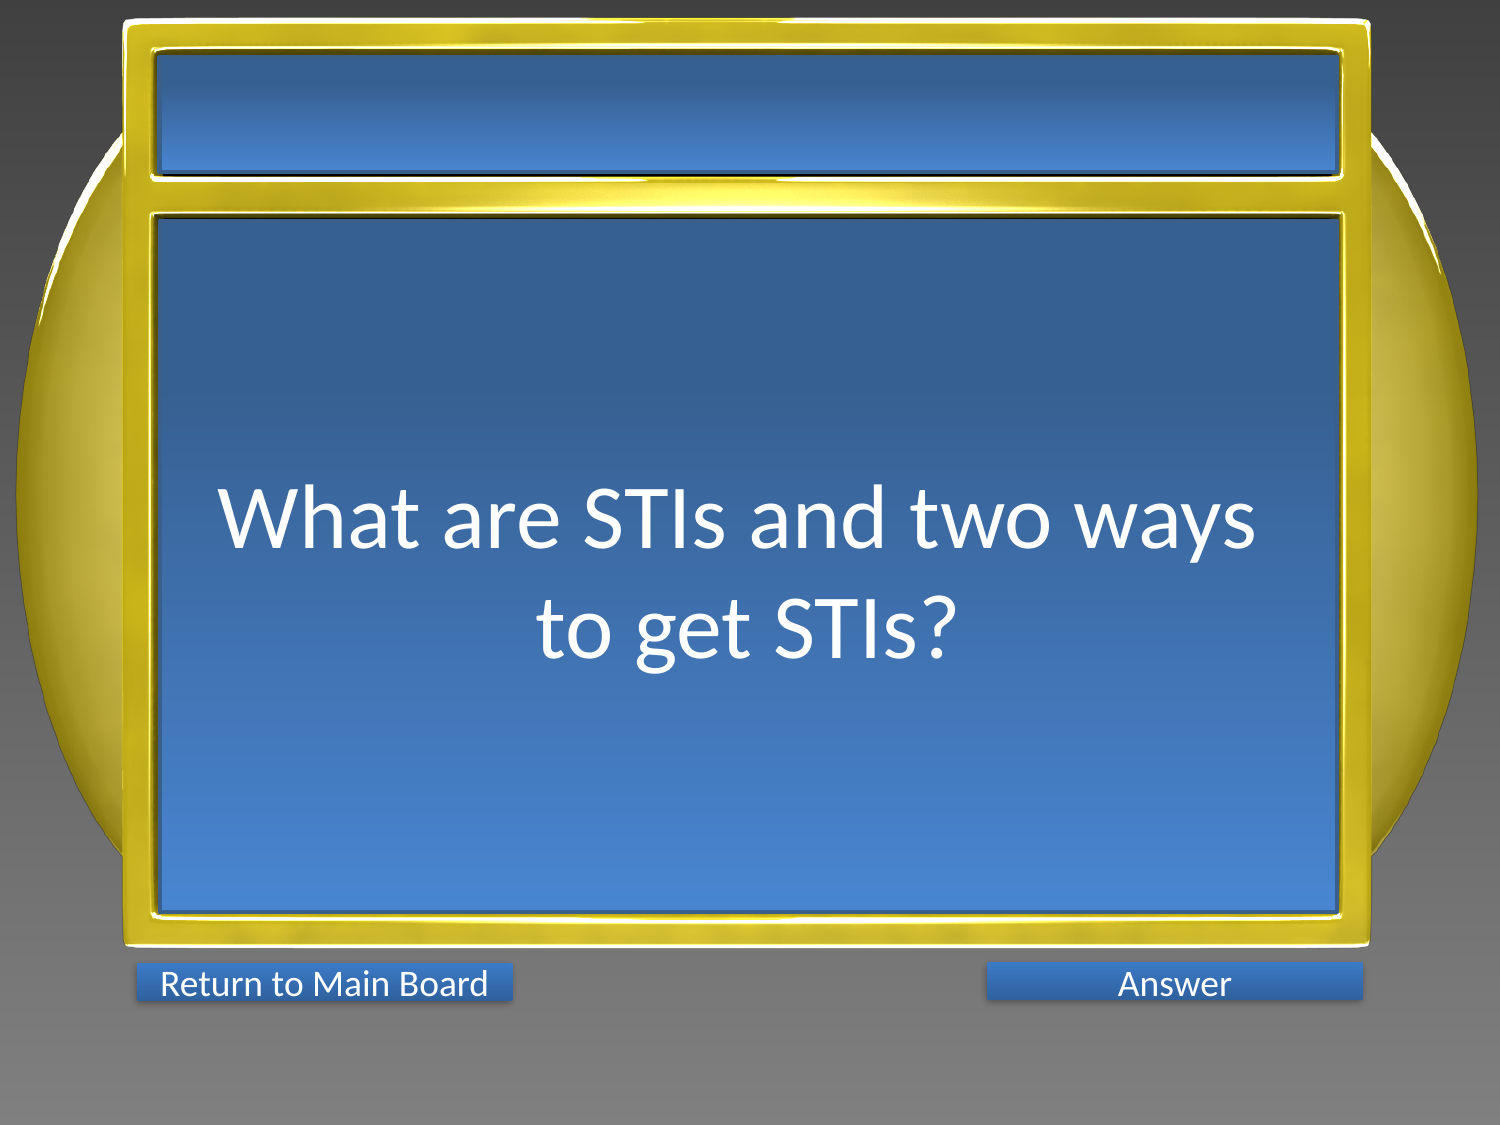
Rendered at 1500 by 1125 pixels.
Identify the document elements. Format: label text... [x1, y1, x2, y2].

text_box What are STIs and two ways to get STIs? [158, 219, 1339, 914]
text_box Answer [987, 962, 1363, 1000]
picture [0, 0, 1499, 1050]
text_box [157, 55, 1339, 174]
text_box Return to Main Board [137, 963, 513, 1001]
